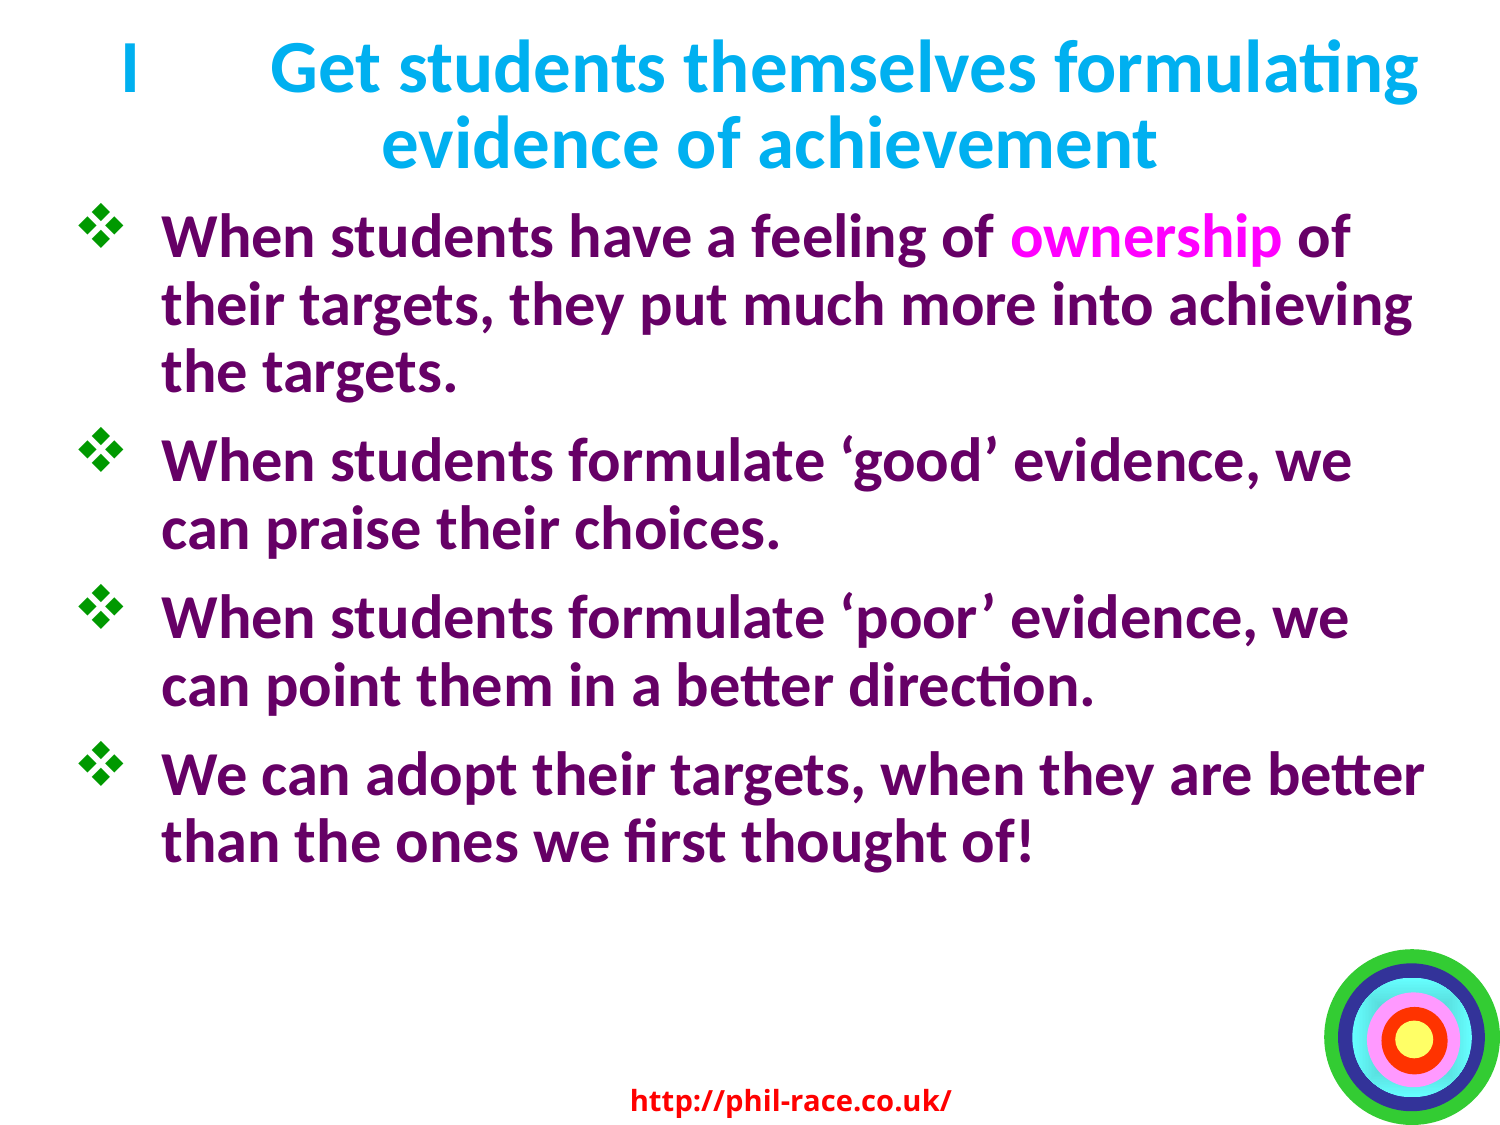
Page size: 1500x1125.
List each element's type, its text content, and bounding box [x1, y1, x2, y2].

title I Get students themselves formulating evidence of achievement [40, 30, 1500, 185]
list When students have a feeling of ownership of their targets, they put much more into achieving the targets. When students formulate ‘good’ evidence, we can praise their choices. When students formulate ‘poor’ evidence, we can point them in a better direction. We can adopt their targets, when they are better than the ones we first thought of! [58, 196, 1471, 963]
